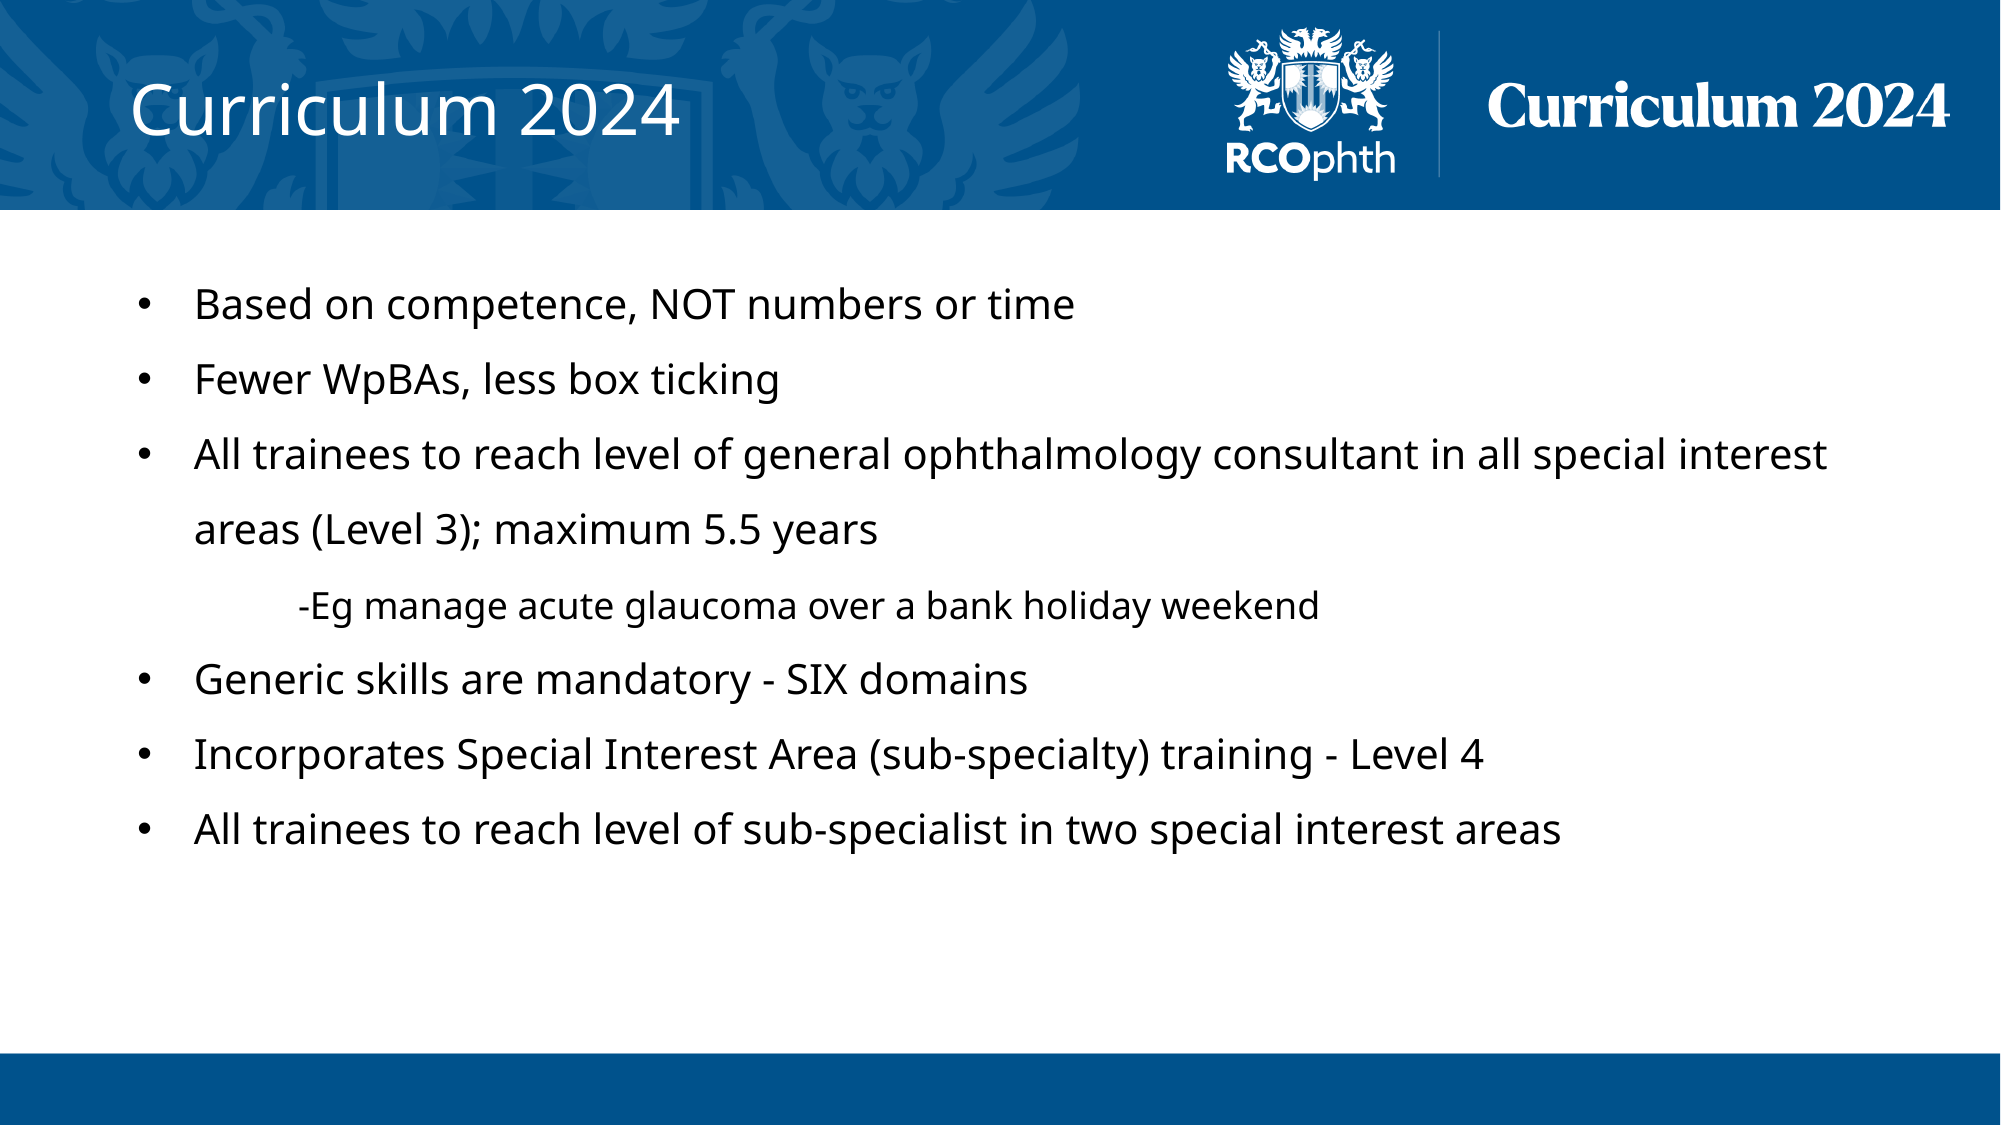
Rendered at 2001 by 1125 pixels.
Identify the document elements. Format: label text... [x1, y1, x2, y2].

list Based on competence, NOT numbers or time Fewer WpBAs, less box ticking All trainees to reach level of general ophthalmology consultant in all special interest areas (Level 3); maximum 5.5 years -Eg manage acute glaucoma over a bank holiday weekend Generic skills are mandatory - SIX domains Incorporates Special Interest Area (sub-specialty) training - Level 4 All trainees to reach level of sub-specialist in two special interest areas [137, 253, 1863, 994]
picture [0, 0, 2001, 1125]
title Curriculum 2024 [129, 63, 1649, 163]
